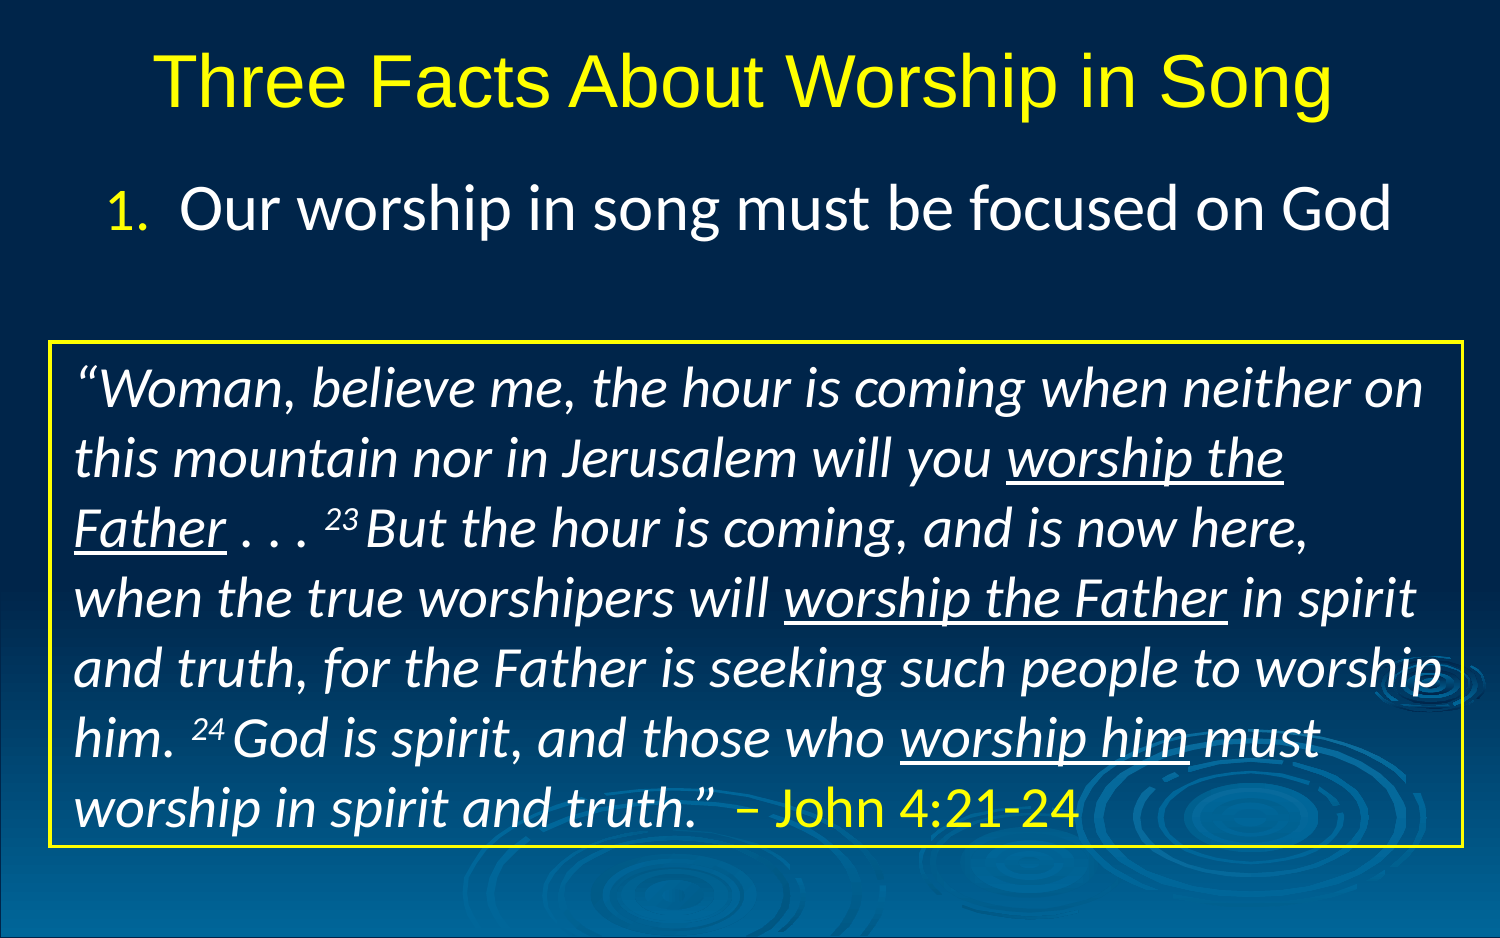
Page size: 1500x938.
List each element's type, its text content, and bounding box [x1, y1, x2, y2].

list Our worship in song must be focused on God [62, 155, 1451, 272]
title Three Facts About Worship in Song [24, 0, 1463, 156]
text_box “Woman, believe me, the hour is coming when neither on this mountain nor in Jerusalem will you worship the Father . . . 23 But the hour is coming, and is now here, when the true worshipers will worship the Father in spirit and truth, for the Father is seeking such people to worship him. 24 God is spirit, and those who worship him must worship in spirit and truth.” – John 4:21-24 [49, 342, 1463, 847]
